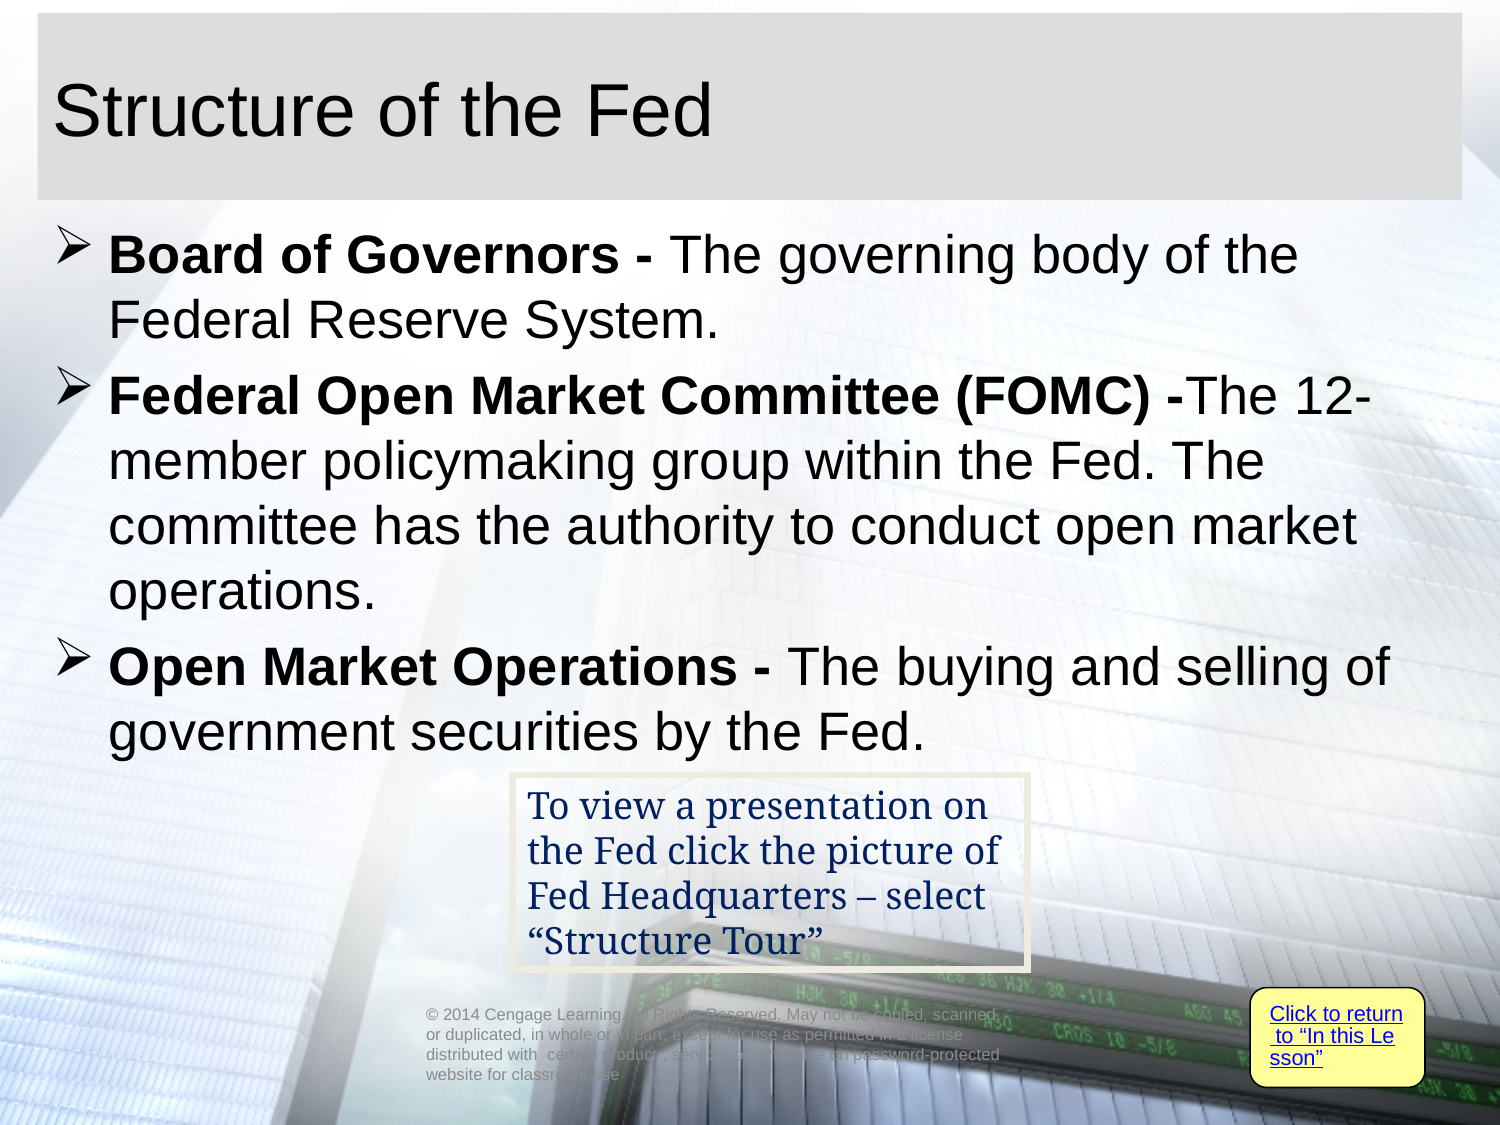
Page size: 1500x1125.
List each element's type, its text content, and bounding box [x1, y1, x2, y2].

text_box To view a presentation on the Fed click the picture of Fed Headquarters – select “Structure Tour” [512, 774, 1028, 970]
title Structure of the Fed [37, 12, 1463, 200]
text_box Click to return to “In this Lesson” [1250, 987, 1426, 1088]
list Board of Governors - The governing body of the Federal Reserve System. Federal Open Market Committee (FOMC) -The 12-member policymaking group within the Fed. The committee has the authority to conduct open market operations. Open Market Operations - The buying and selling of government securities by the Fed. [37, 212, 1463, 938]
picture [0, 0, 1500, 1125]
text_box © 2014 Cengage Learning. All Rights Reserved. May not be copied, scanned, or duplicated, in whole or in part, except for use as permitted in a license distributed with certain product , service, or otherwise on password-protected website for classroom use [412, 1012, 1025, 1076]
